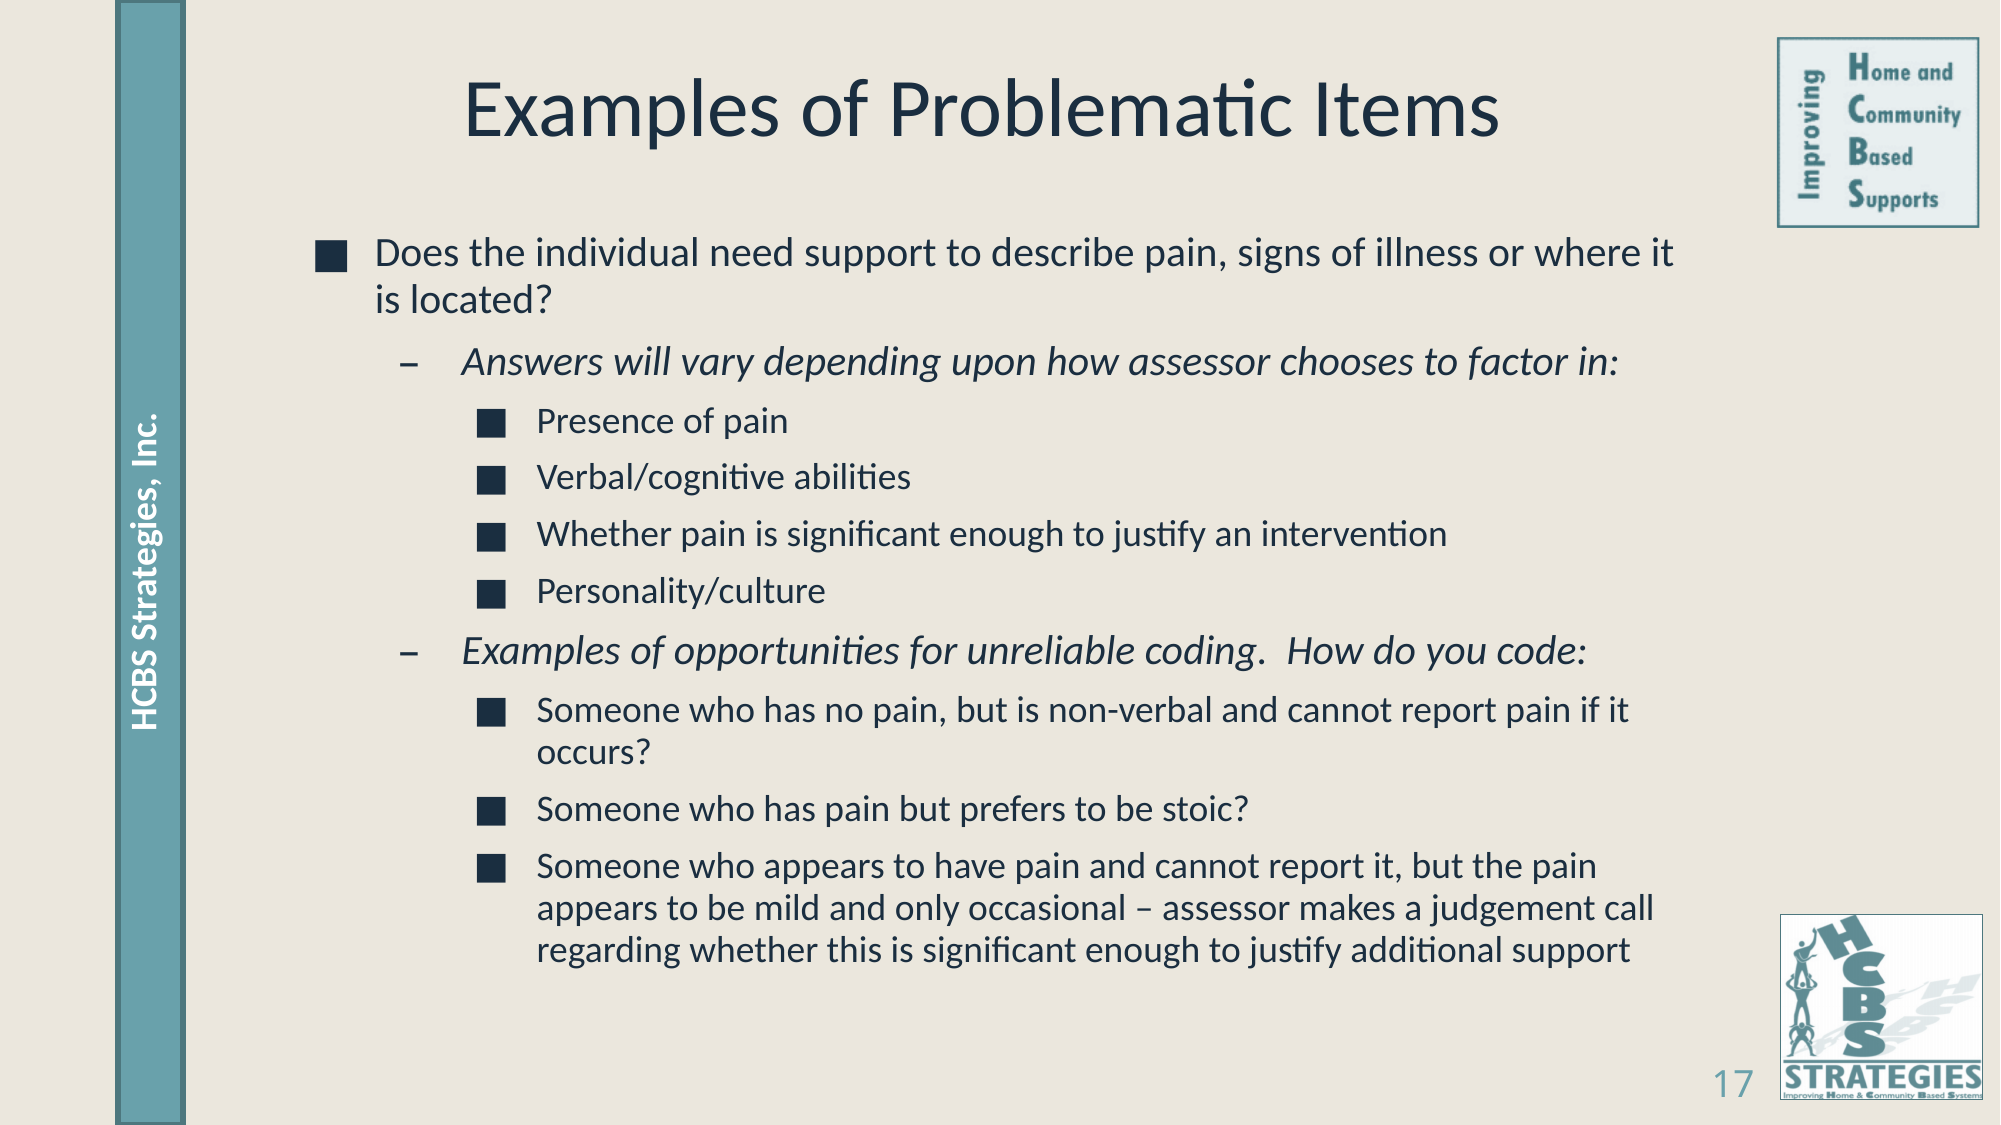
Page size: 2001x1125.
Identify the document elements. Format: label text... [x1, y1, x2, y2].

title Examples of Problematic Items [285, 57, 1681, 275]
list Does the individual need support to describe pain, signs of illness or where it is located? Answers will vary depending upon how assessor chooses to factor in: Presence of pain Verbal/cognitive abilities Whether pain is significant enough to justify an intervention Personality/culture Examples of opportunities for unreliable coding. How do you code: Someone who has no pain, but is non-verbal and cannot report pain if it occurs? Someone who has pain but prefers to be stoic? Someone who appears to have pain and cannot report it, but the pain appears to be mild and only occasional – assessor makes a judgement call regarding whether this is significant enough to justify additional support [296, 221, 1704, 1109]
